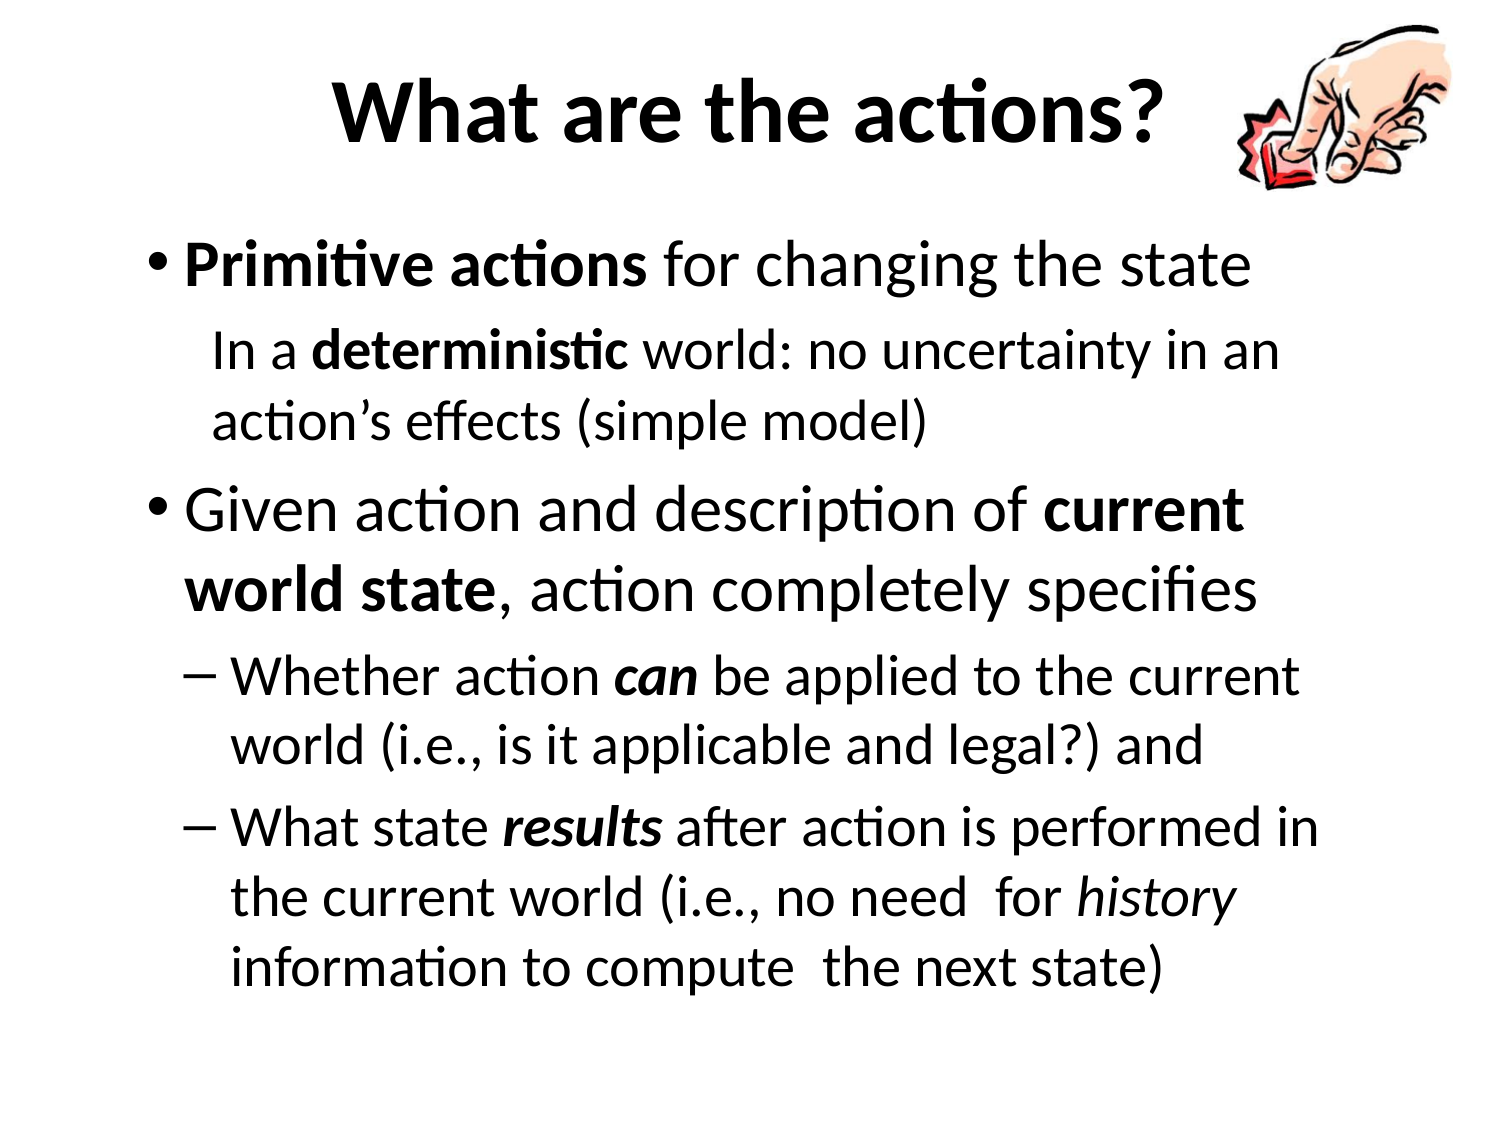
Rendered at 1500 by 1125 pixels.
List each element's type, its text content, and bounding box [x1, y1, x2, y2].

picture [1237, 24, 1453, 192]
list Primitive actions for changing the state In a deterministic world: no uncertainty in an action’s effects (simple model) Given action and description of current world state, action completely specifies Whether action can be applied to the current world (i.e., is it applicable and legal?) and What state results after action is performed in the current world (i.e., no need for history information to compute the next state) [131, 212, 1419, 1075]
title What are the actions? [112, 12, 1388, 200]
